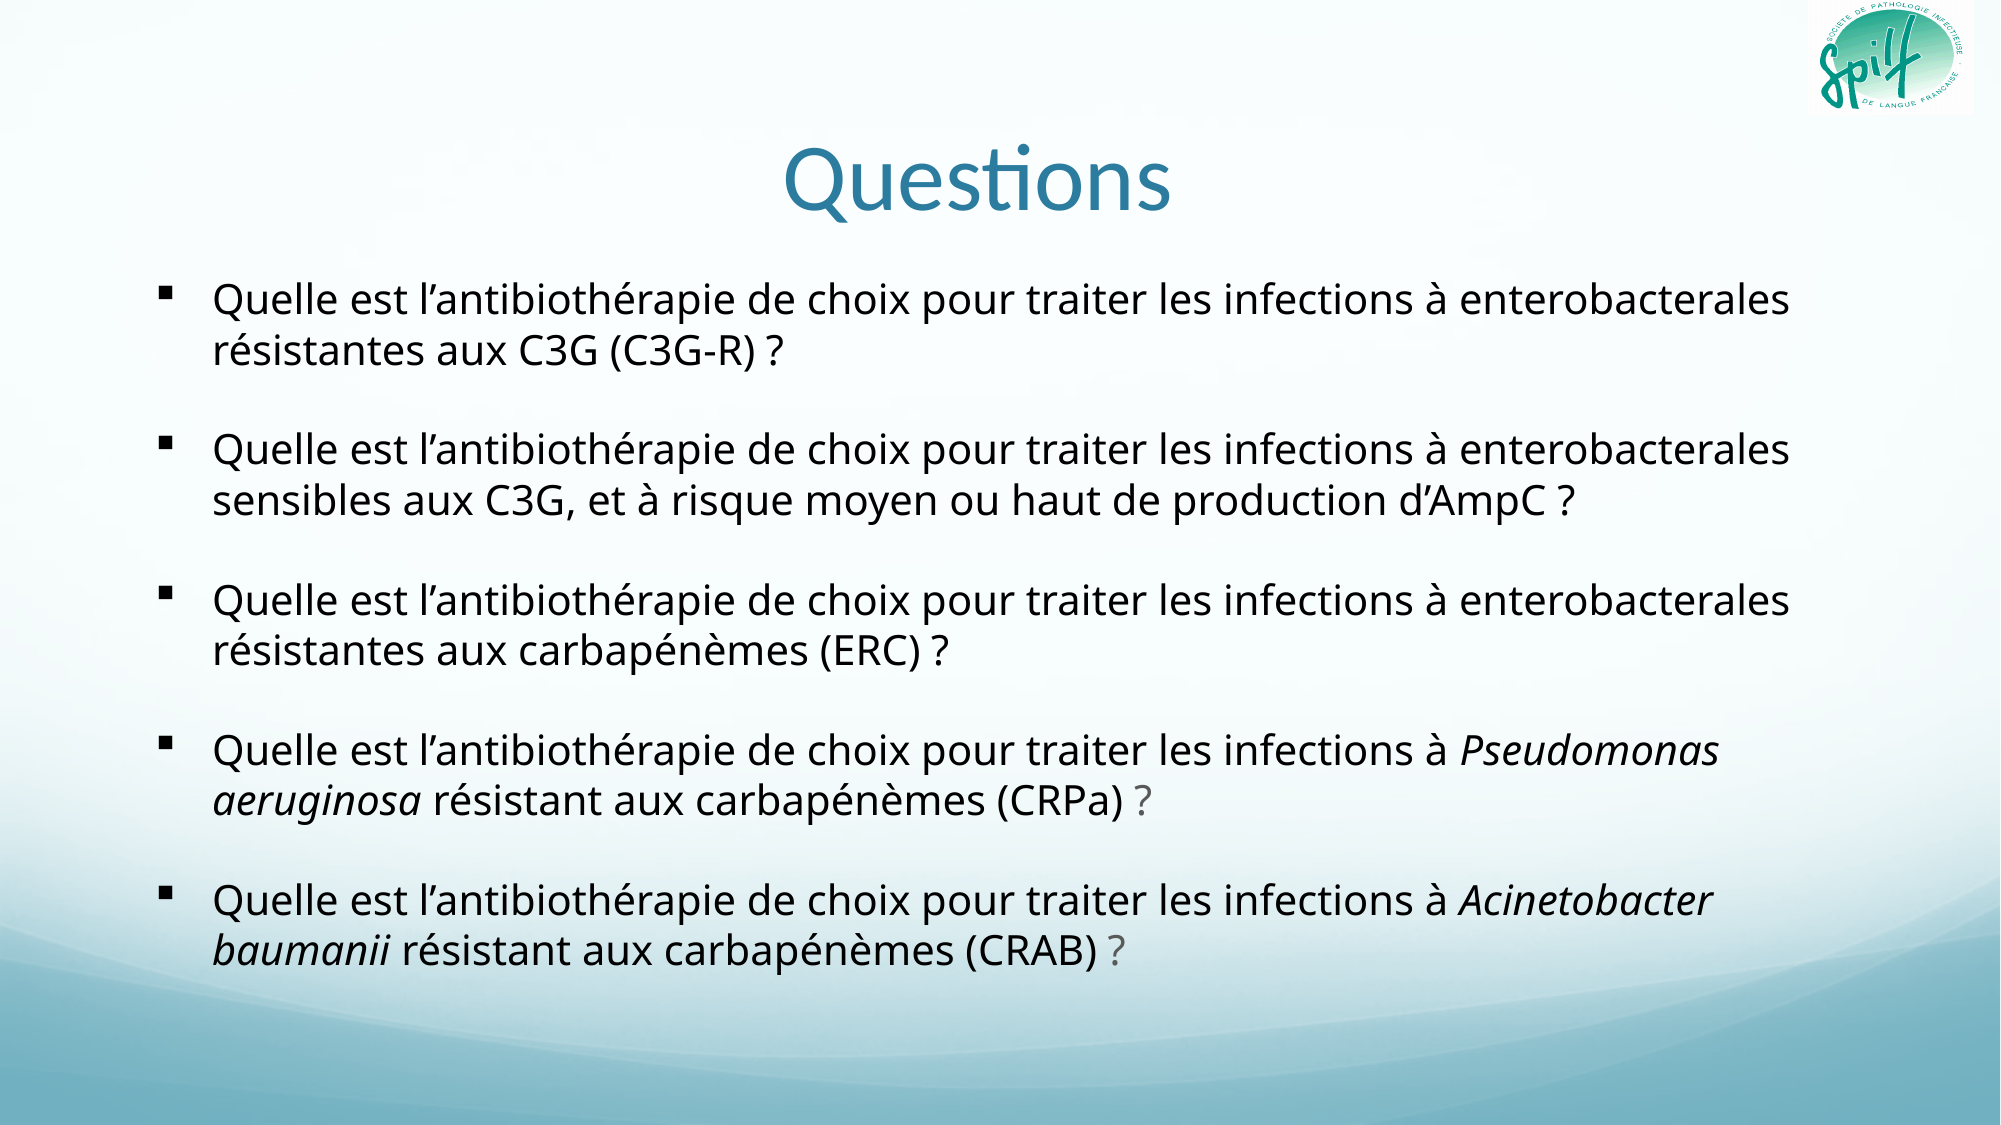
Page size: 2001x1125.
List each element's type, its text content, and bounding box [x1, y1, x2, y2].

title Questions [120, 17, 1880, 237]
list Quelle est l’antibiothérapie de choix pour traiter les infections à enterobacterales résistantes aux C3G (C3G-R) ? Quelle est l’antibiothérapie de choix pour traiter les infections à enterobacterales sensibles aux C3G, et à risque moyen ou haut de production d’AmpC ? Quelle est l’antibiothérapie de choix pour traiter les infections à enterobacterales résistantes aux carbapénèmes (ERC) ? Quelle est l’antibiothérapie de choix pour traiter les infections à Pseudomonas aeruginosa résistant aux carbapénèmes (CRPa) ? Quelle est l’antibiothérapie de choix pour traiter les infections à Acinetobacter baumanii résistant aux carbapénèmes (CRAB) ? [139, 265, 1899, 1005]
picture [1808, 0, 1974, 115]
